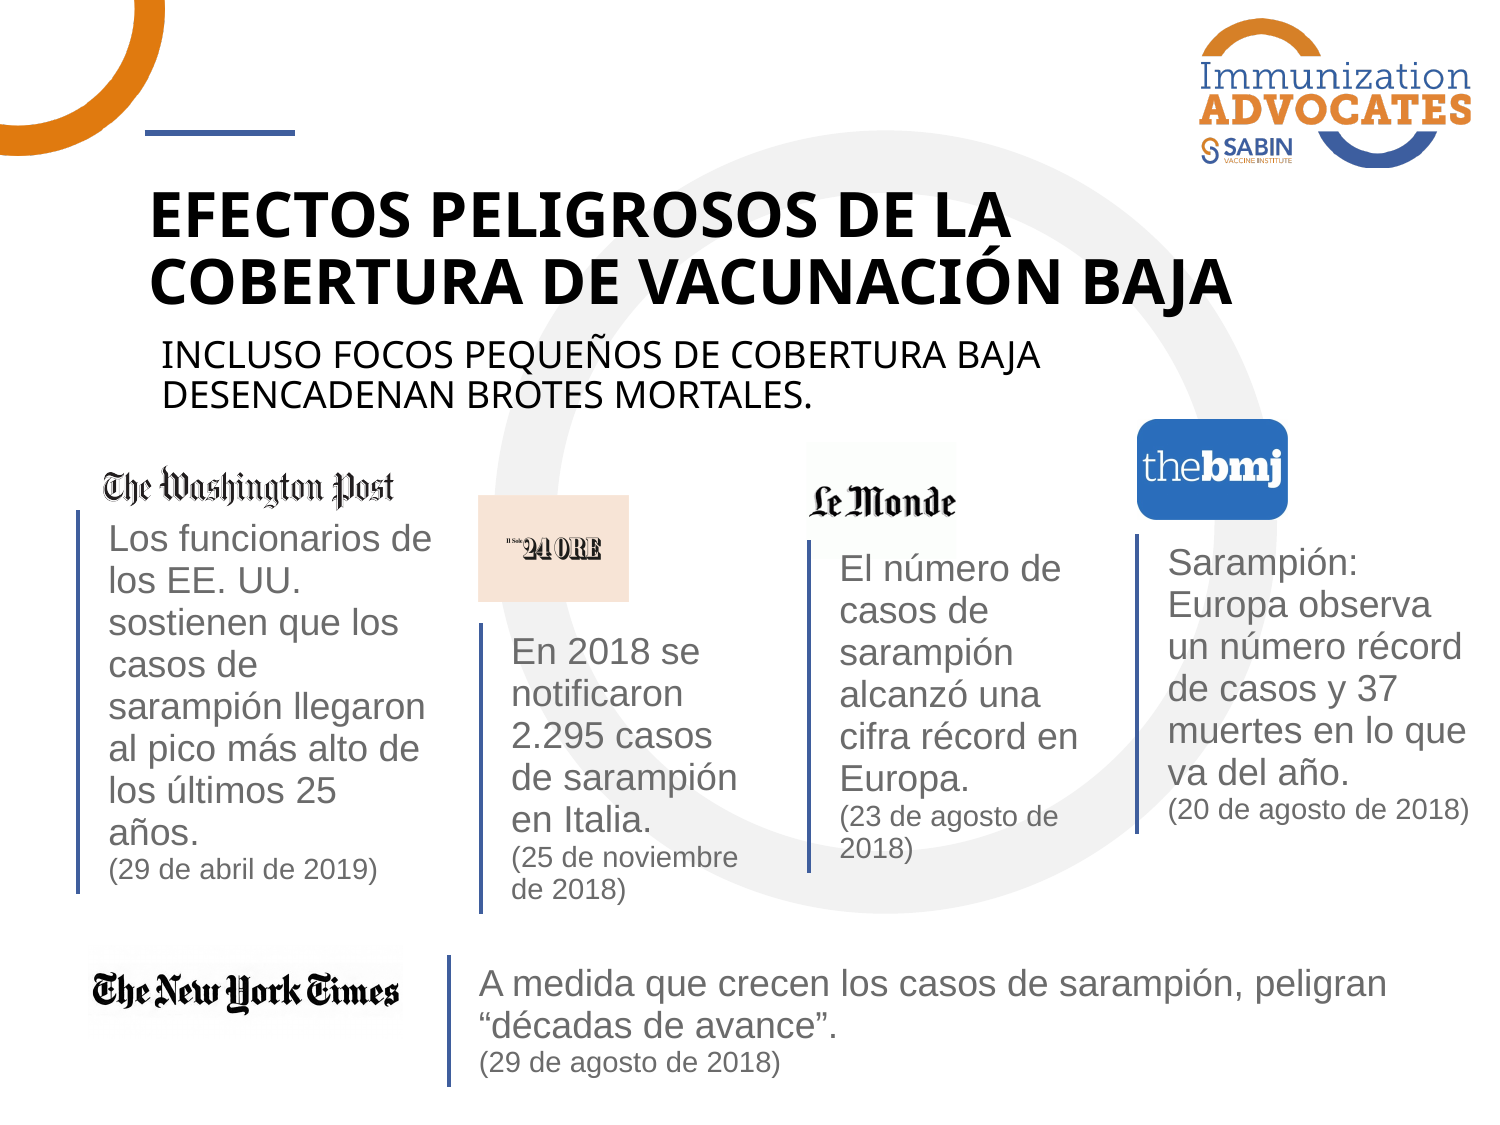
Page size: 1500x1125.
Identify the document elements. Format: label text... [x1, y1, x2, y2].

table_header Los funcionarios de los EE. UU. sostienen que los casos de sarampión llegaron al pico más alto de los últimos 25 años. (29 de abril de 2019) [80, 510, 448, 894]
picture [1137, 419, 1288, 520]
picture [478, 495, 629, 602]
table_header El número de casos de sarampión alcanzó una cifra récord en Europa. (23 de agosto de 2018) [811, 540, 1110, 873]
table_header A medida que crecen los casos de sarampión, peligran “décadas de avance”. (29 de agosto de 2018) [451, 955, 1423, 1087]
picture [0, 0, 165, 156]
picture [88, 945, 403, 1039]
picture [806, 442, 957, 559]
table_header Sarampión: Europa observa un número récord de casos y 37 muertes en lo que va del año. (20 de agosto de 2018) [1139, 534, 1497, 834]
list INCLUSO FOCOS PEQUEÑOS DE COBERTURA BAJA DESENCADENAN BROTES MORTALES. [146, 328, 1262, 956]
picture [103, 465, 394, 511]
title EFECTOS PELIGROSOS DE LA COBERTURA DE VACUNACIÓN BAJA [133, 175, 1308, 345]
table_header En 2018 se notificaron 2.295 casos de sarampión en Italia. (25 de noviembre de 2018) [483, 623, 769, 914]
